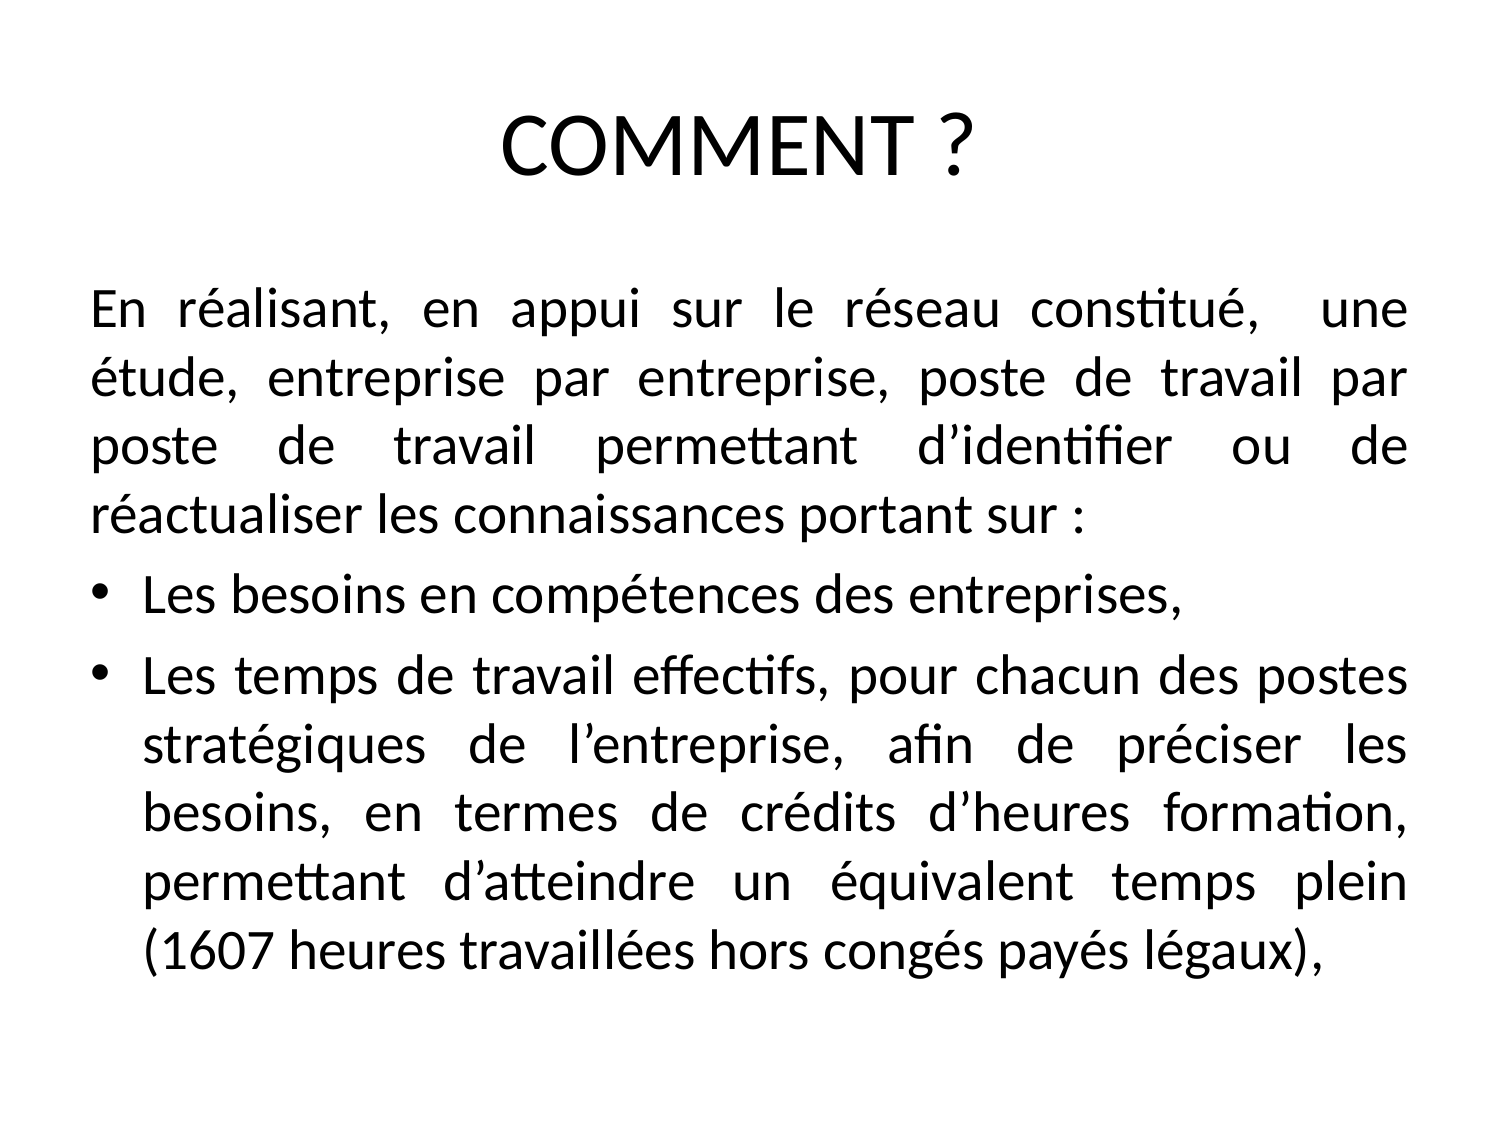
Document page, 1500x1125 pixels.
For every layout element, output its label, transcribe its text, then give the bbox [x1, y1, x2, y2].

list En réalisant, en appui sur le réseau constitué, une étude, entreprise par entreprise, poste de travail par poste de travail permettant d’identifier ou de réactualiser les connaissances portant sur : Les besoins en compétences des entreprises, Les temps de travail effectifs, pour chacun des postes stratégiques de l’entreprise, afin de préciser les besoins, en termes de crédits d’heures formation, permettant d’atteindre un équivalent temps plein (1607 heures travaillées hors congés payés légaux), [75, 262, 1425, 1005]
title COMMENT ? [75, 45, 1425, 233]
